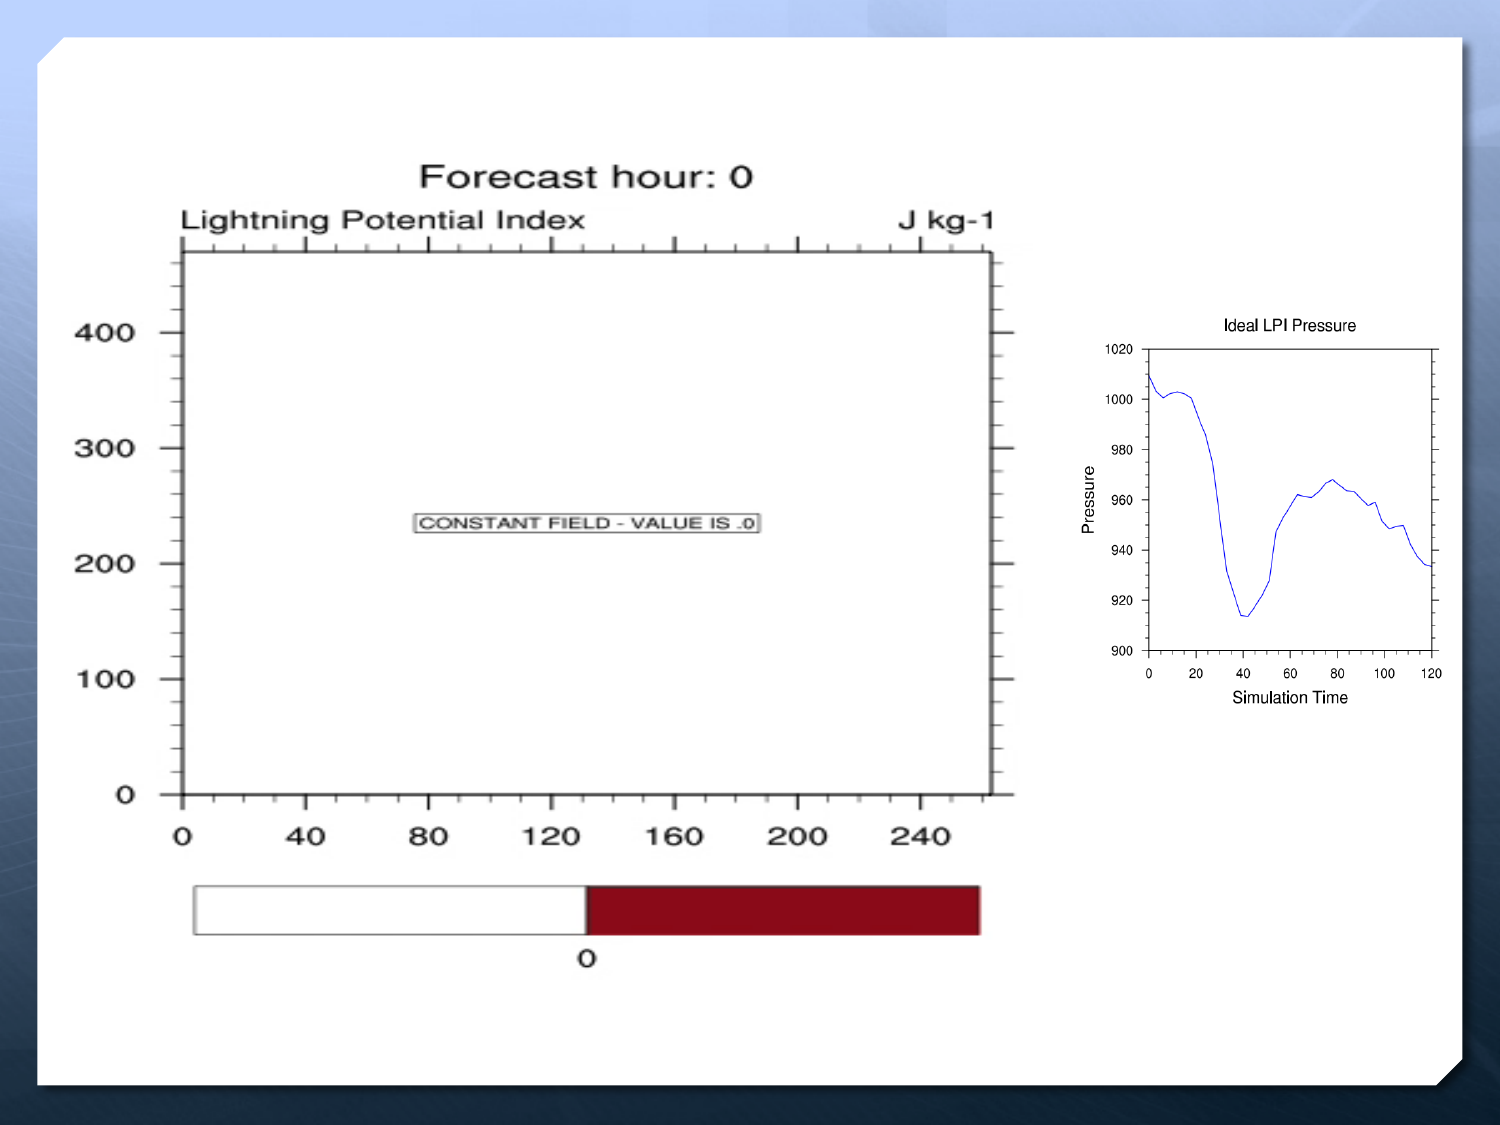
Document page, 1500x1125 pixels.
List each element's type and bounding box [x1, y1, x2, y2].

text_box [50, 159, 1068, 982]
picture [1068, 300, 1452, 716]
